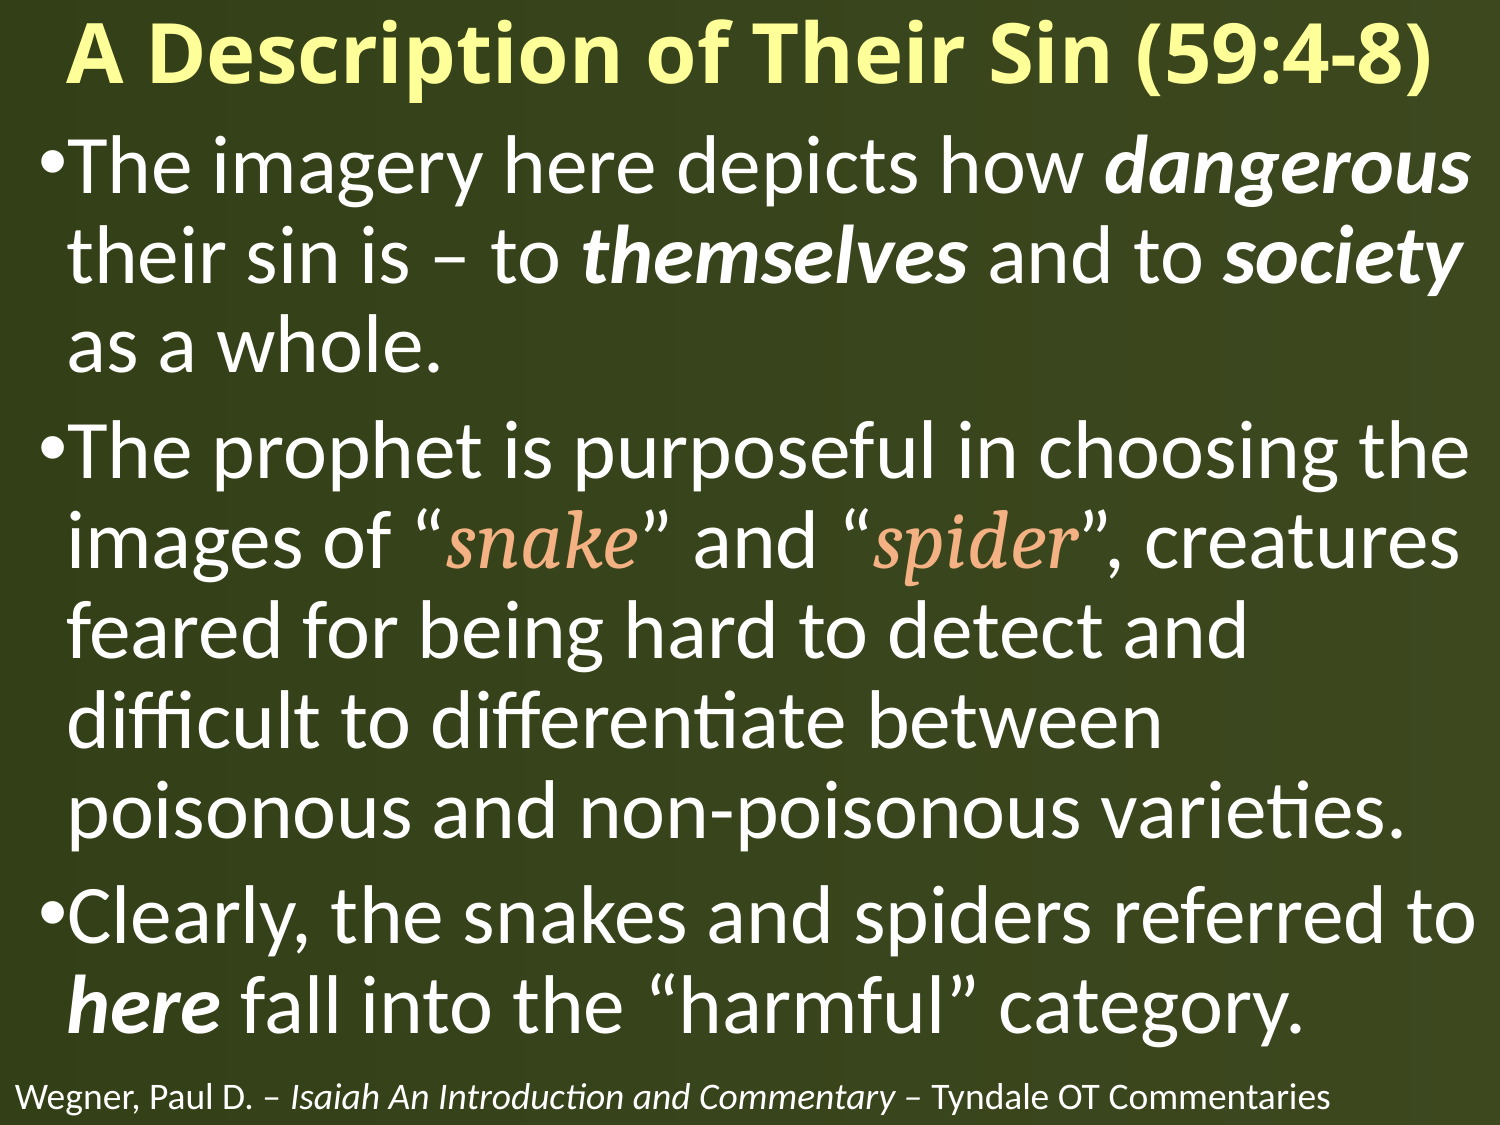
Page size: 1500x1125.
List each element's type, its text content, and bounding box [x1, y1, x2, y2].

list The imagery here depicts how dangerous their sin is – to themselves and to society as a whole. The prophet is purposeful in choosing the images of “snake” and “spider”, creatures feared for being hard to detect and difficult to differentiate between poisonous and non-poisonous varieties. Clearly, the snakes and spiders referred to here fall into the “harmful” category. [23, 113, 1494, 1064]
text_box Wegner, Paul D. – Isaiah An Introduction and Commentary – Tyndale OT Commentaries [0, 1064, 1500, 1125]
title A Description of Their Sin (59:4-8) [0, 0, 1500, 114]
